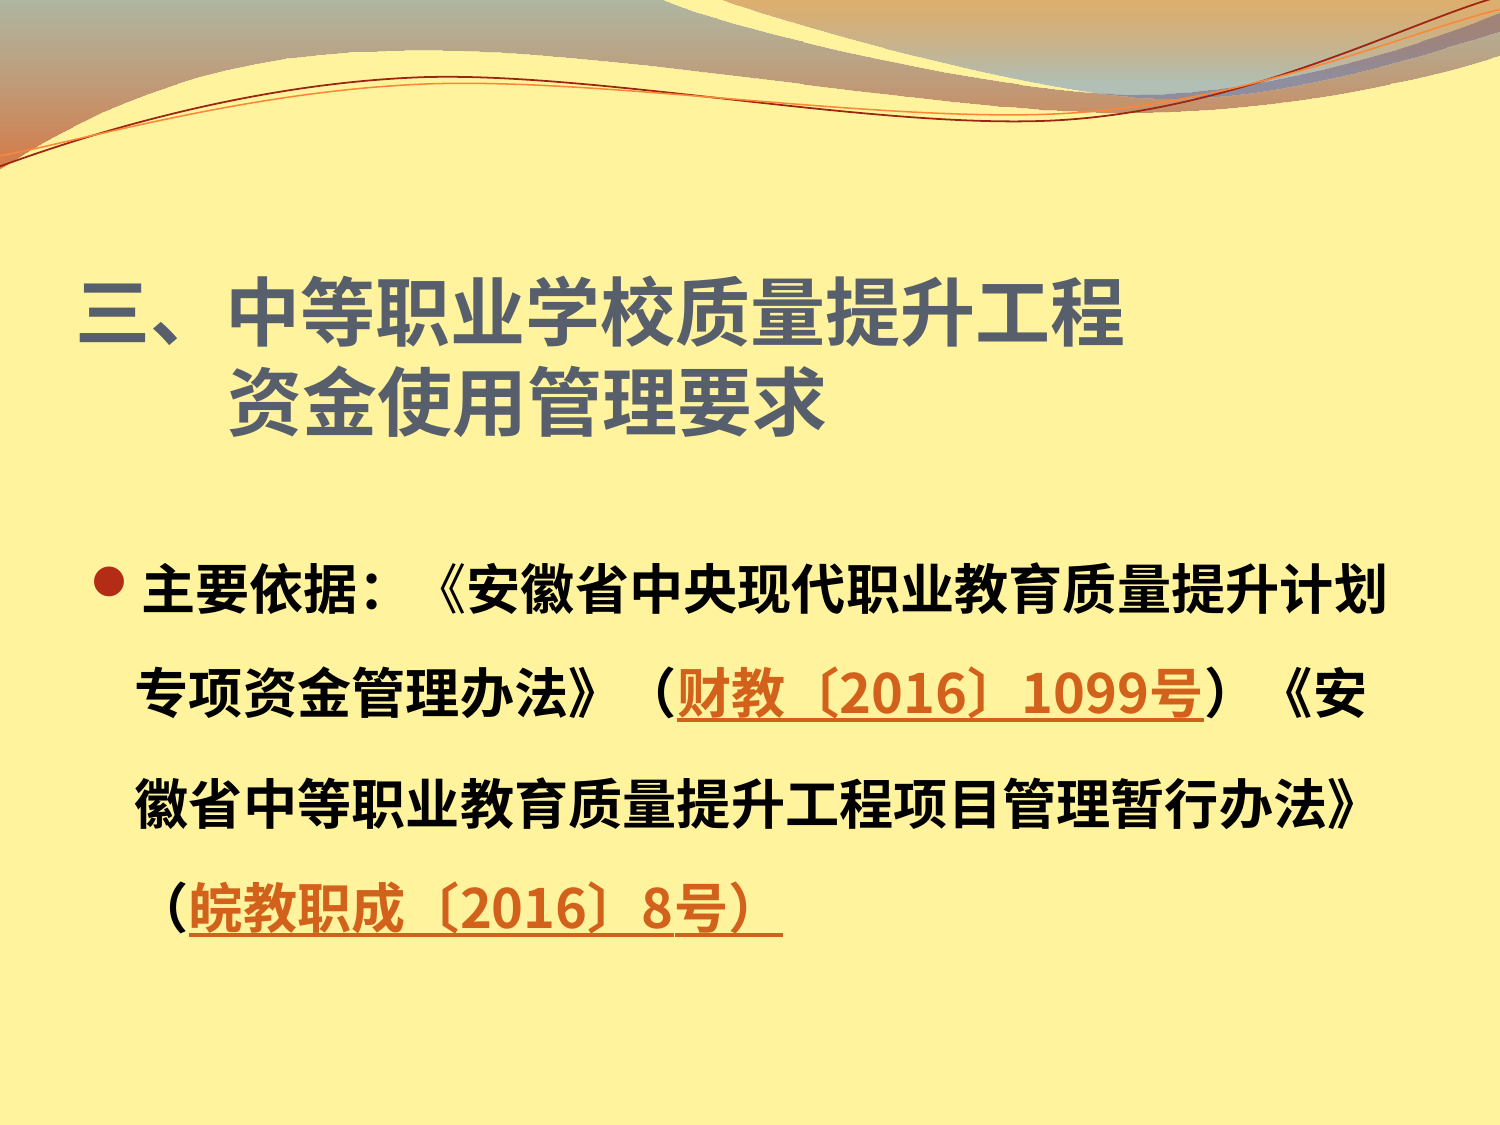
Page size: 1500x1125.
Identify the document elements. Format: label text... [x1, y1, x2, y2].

title 三、中等职业学校质量提升工程 资金使用管理要求 [75, 164, 1442, 446]
list 主要依据：《安徽省中央现代职业教育质量提升计划专项资金管理办法》（财教〔2016〕1099号）《安徽省中等职业教育质量提升工程项目管理暂行办法》（皖教职成〔2016〕8号） [75, 515, 1425, 1005]
